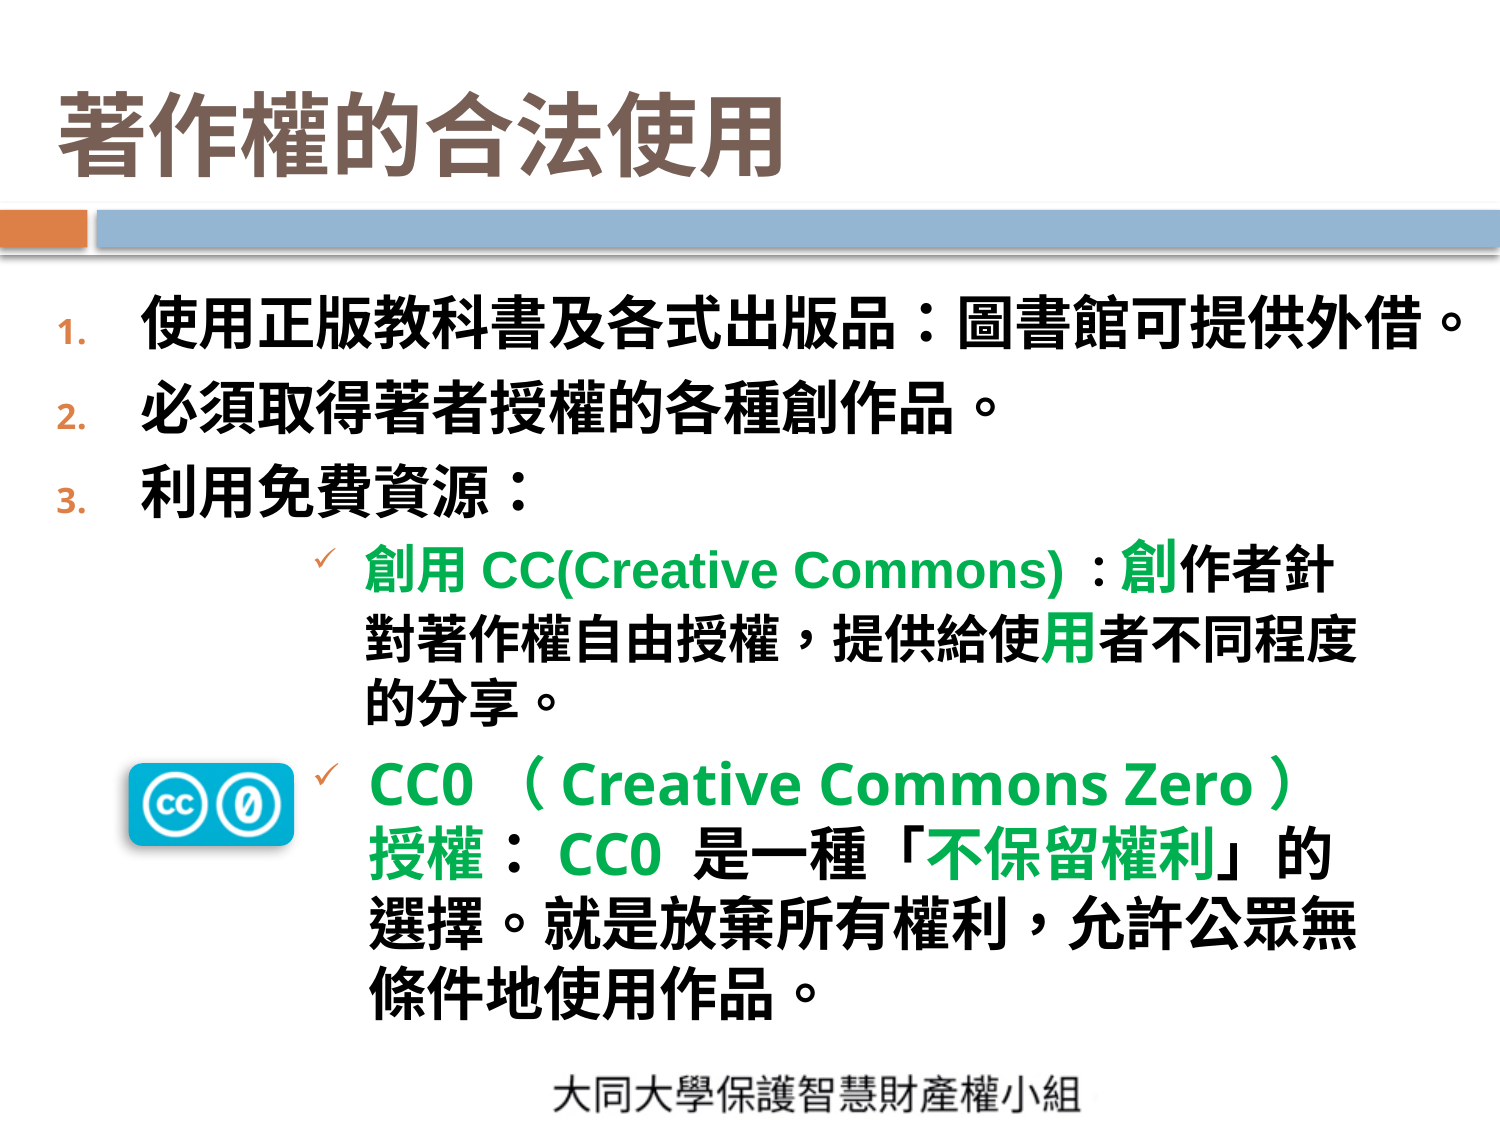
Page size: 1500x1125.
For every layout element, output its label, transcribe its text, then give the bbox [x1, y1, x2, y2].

title 著作權的合法使用 [41, 42, 1477, 224]
text_box 創用CC(Creative Commons)：創作者針對著作權自由授權，提供給使用者不同程度的分享。 CC0（Creative Commons Zero）授權：CC0 是一種「不保留權利」的選擇。就是放棄所有權利，允許公眾無條件地使用作品。 [297, 522, 1396, 1031]
picture [128, 762, 295, 847]
picture [544, 1065, 1099, 1125]
list 使用正版教科書及各式出版品：圖書館可提供外借。 必須取得著者授權的各種創作品。 利用免費資源： [41, 278, 1500, 1035]
